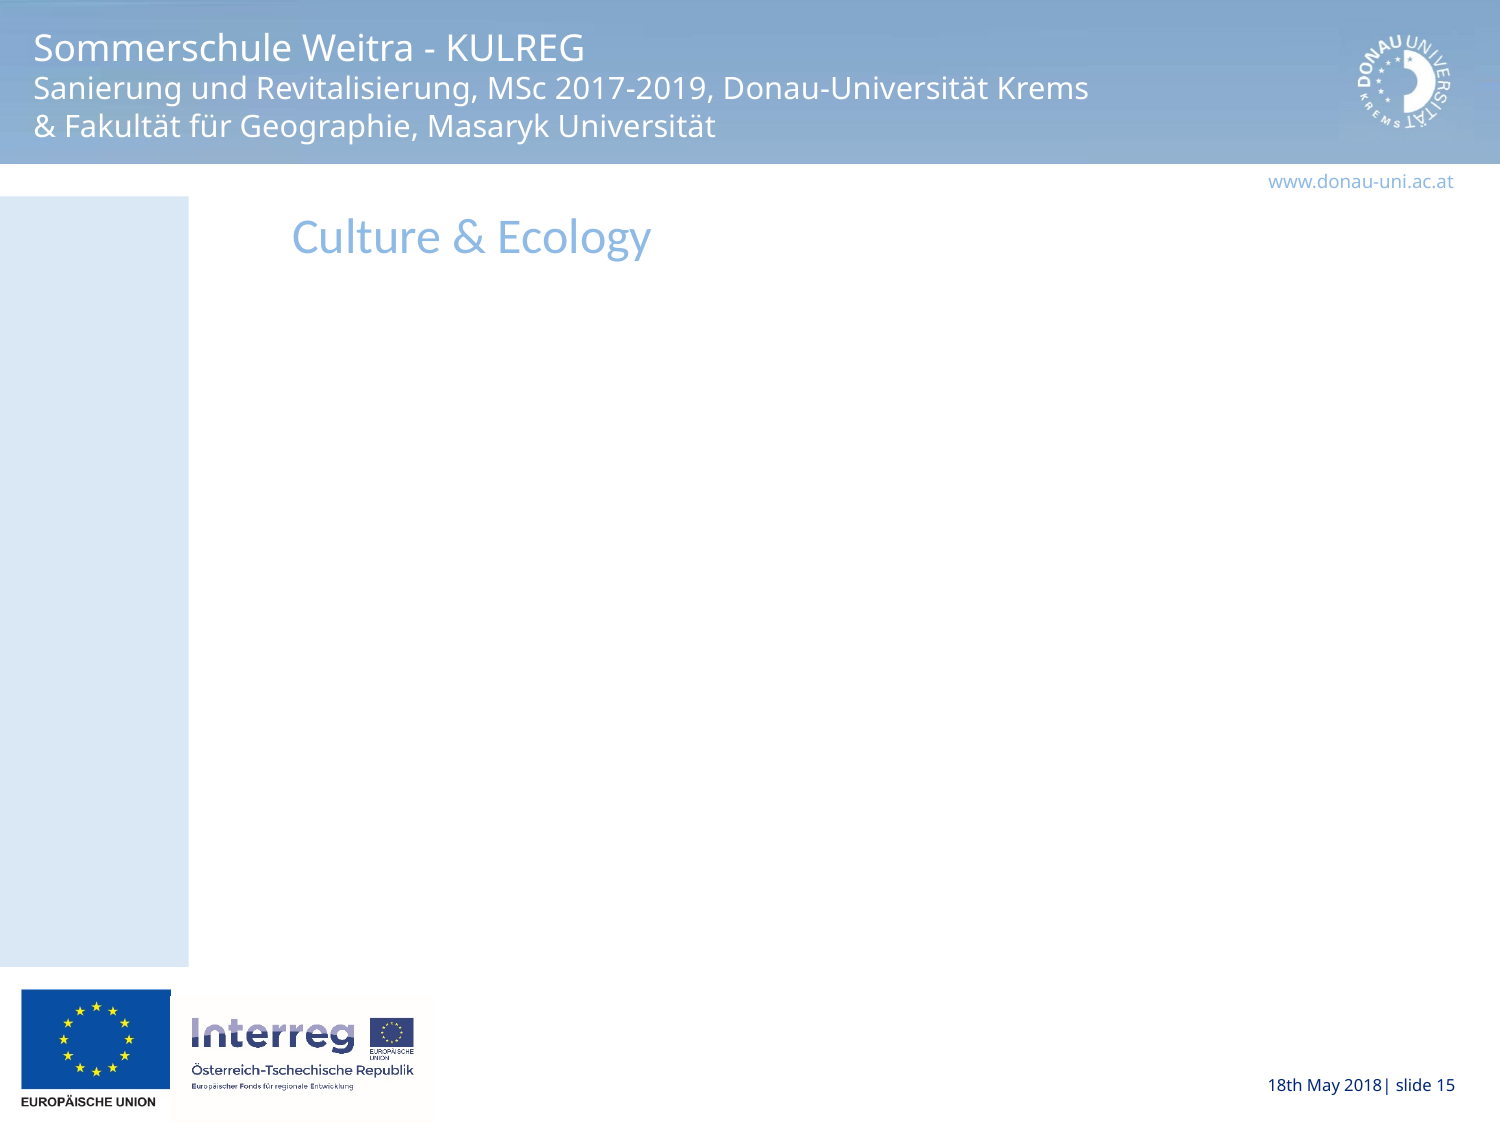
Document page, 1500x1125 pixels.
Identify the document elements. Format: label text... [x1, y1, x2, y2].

picture [0, 0, 1500, 164]
picture [21, 989, 435, 1123]
list Culture & Ecology [277, 196, 1447, 338]
